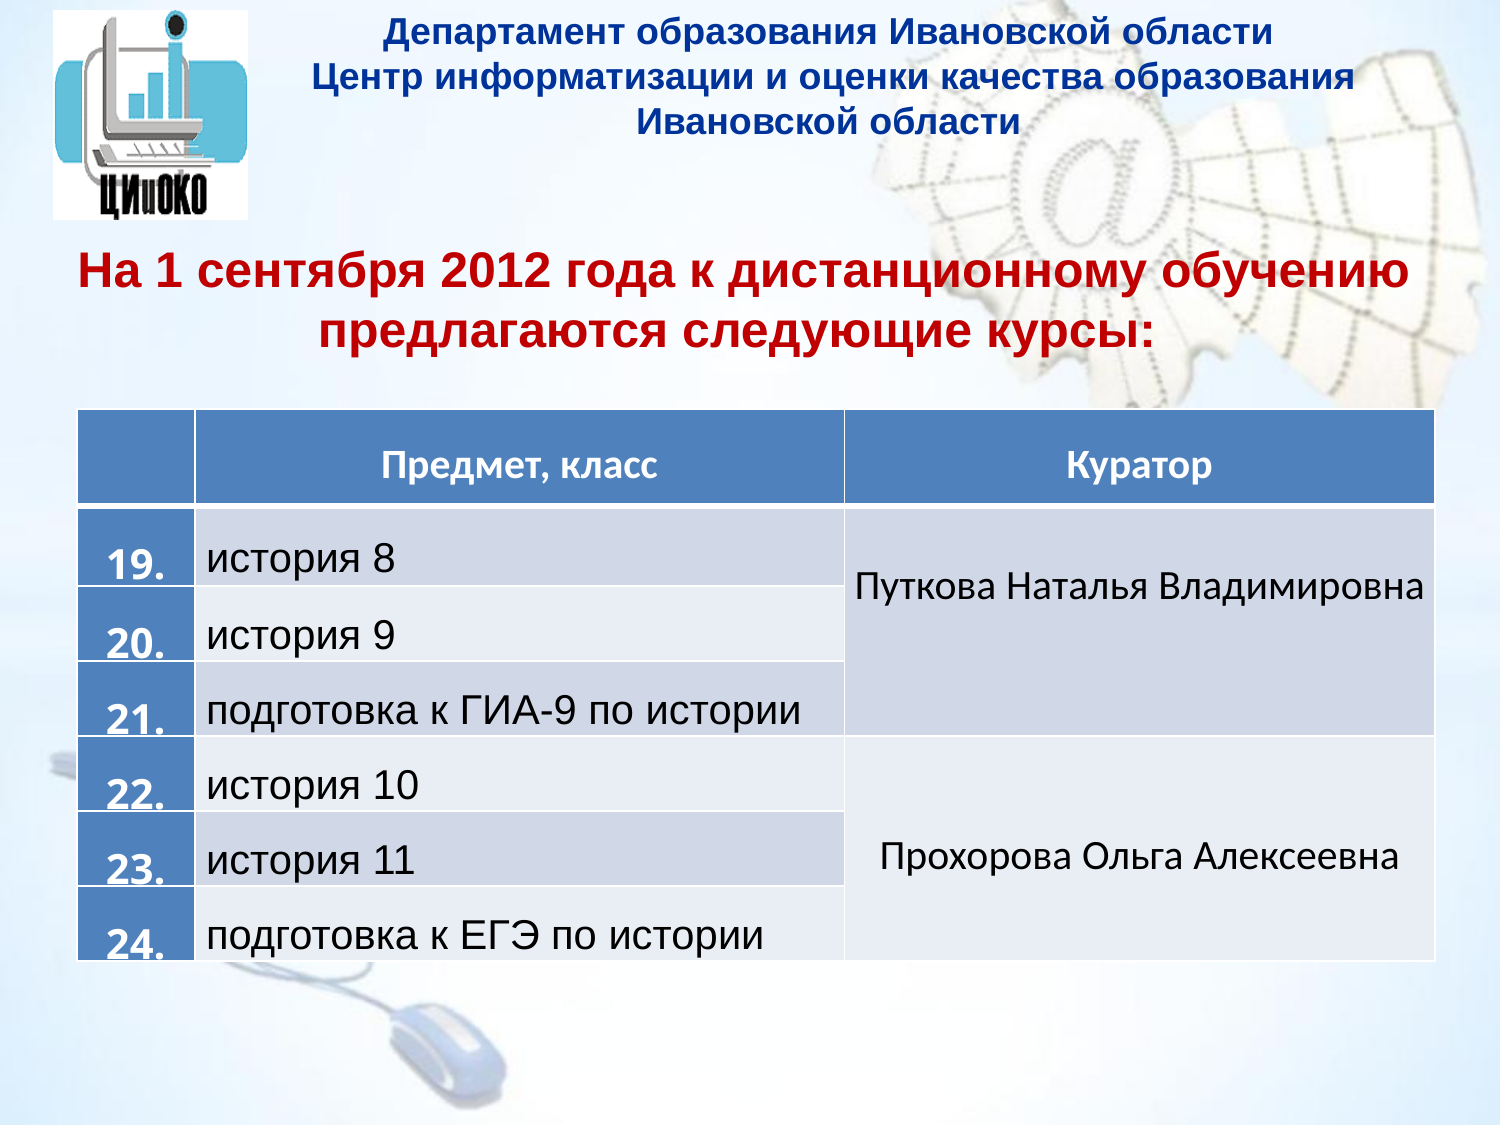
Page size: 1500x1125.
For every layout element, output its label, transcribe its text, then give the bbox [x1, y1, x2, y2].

table_header Куратор [845, 410, 1434, 503]
table_cell история 11 [196, 812, 844, 885]
text_box На 1 сентября 2012 года к дистанционному обучению предлагаются следующие курсы: [53, 229, 1436, 365]
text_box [52, 0, 1414, 221]
table_header Предмет, класс [196, 410, 844, 503]
table_cell 21. [78, 662, 194, 735]
table_cell Путкова Наталья Владимировна [845, 509, 1434, 735]
table_cell 23. [78, 812, 194, 885]
picture [0, 0, 1500, 1125]
table_cell история 8 [196, 509, 844, 585]
table_cell 19. [78, 509, 194, 585]
table_cell история 9 [196, 587, 844, 660]
table_cell история 10 [196, 737, 844, 810]
table_cell 24. [78, 887, 194, 960]
table_cell 20. [78, 587, 194, 660]
table_cell Прохорова Ольга Алексеевна [845, 737, 1434, 960]
table_cell подготовка к ГИА-9 по истории [196, 662, 844, 735]
table_header [78, 410, 194, 503]
table_cell 22. [78, 737, 194, 810]
table_cell подготовка к ЕГЭ по истории [196, 887, 844, 960]
